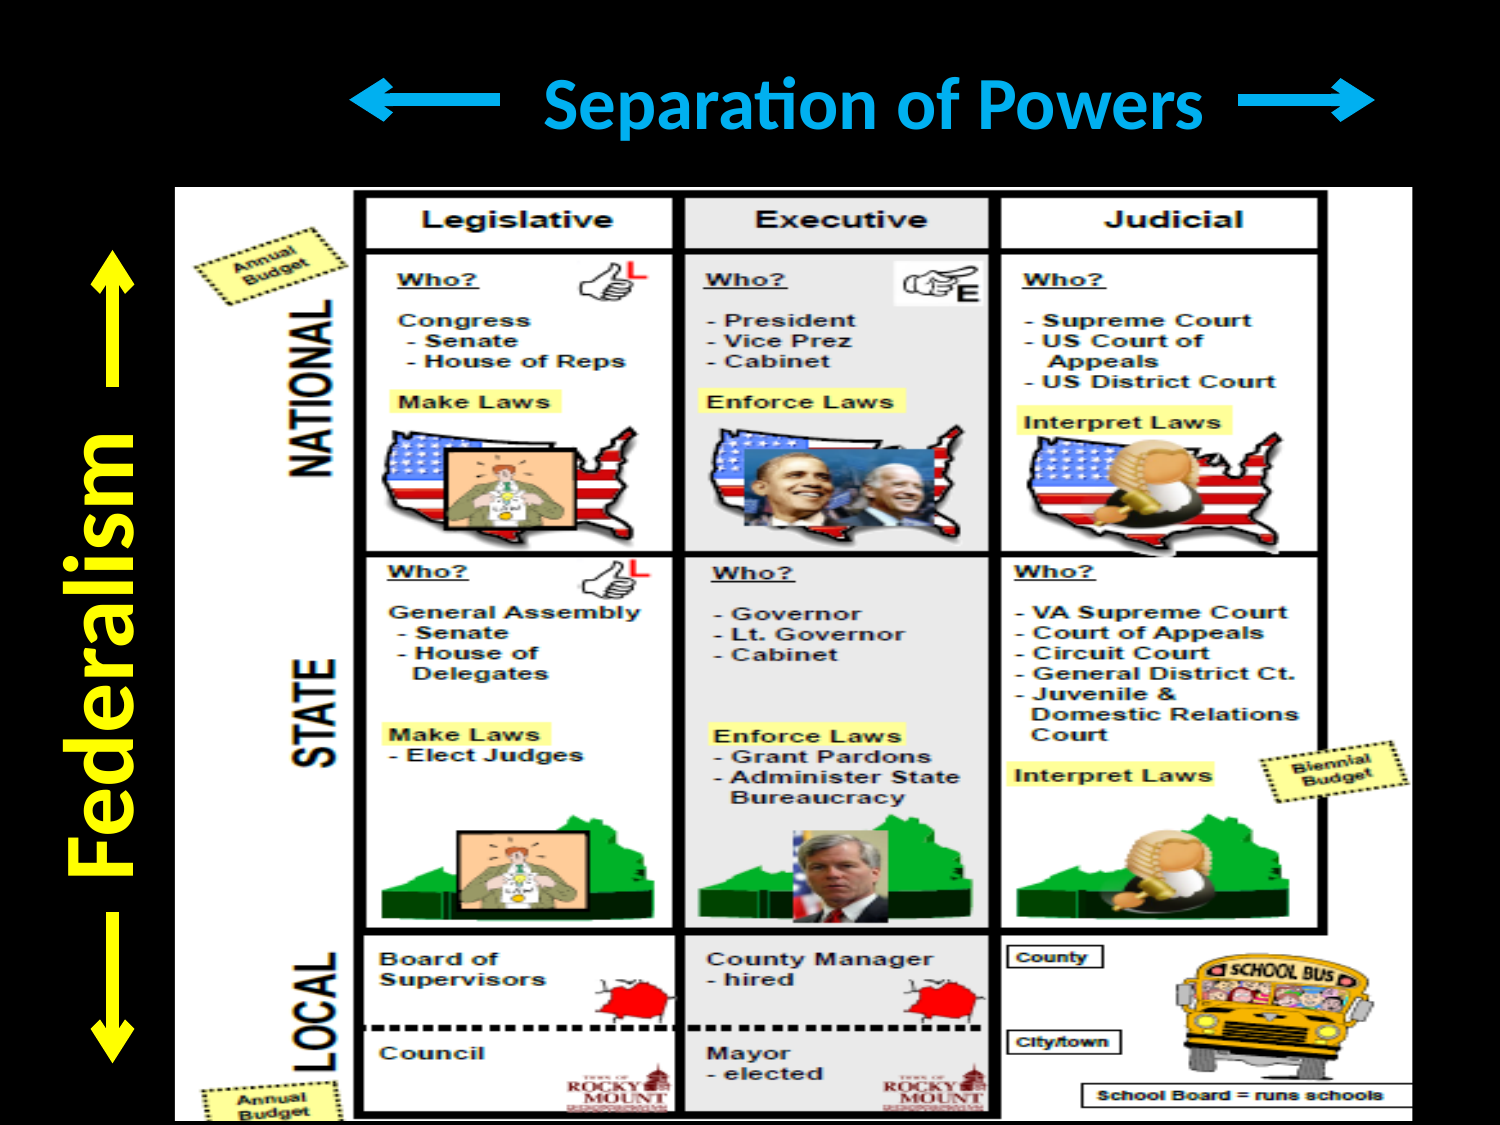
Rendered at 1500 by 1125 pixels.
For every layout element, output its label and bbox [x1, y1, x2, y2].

picture [174, 187, 1413, 1121]
text_box [25, 249, 163, 1064]
text_box [808, 0, 916, 613]
